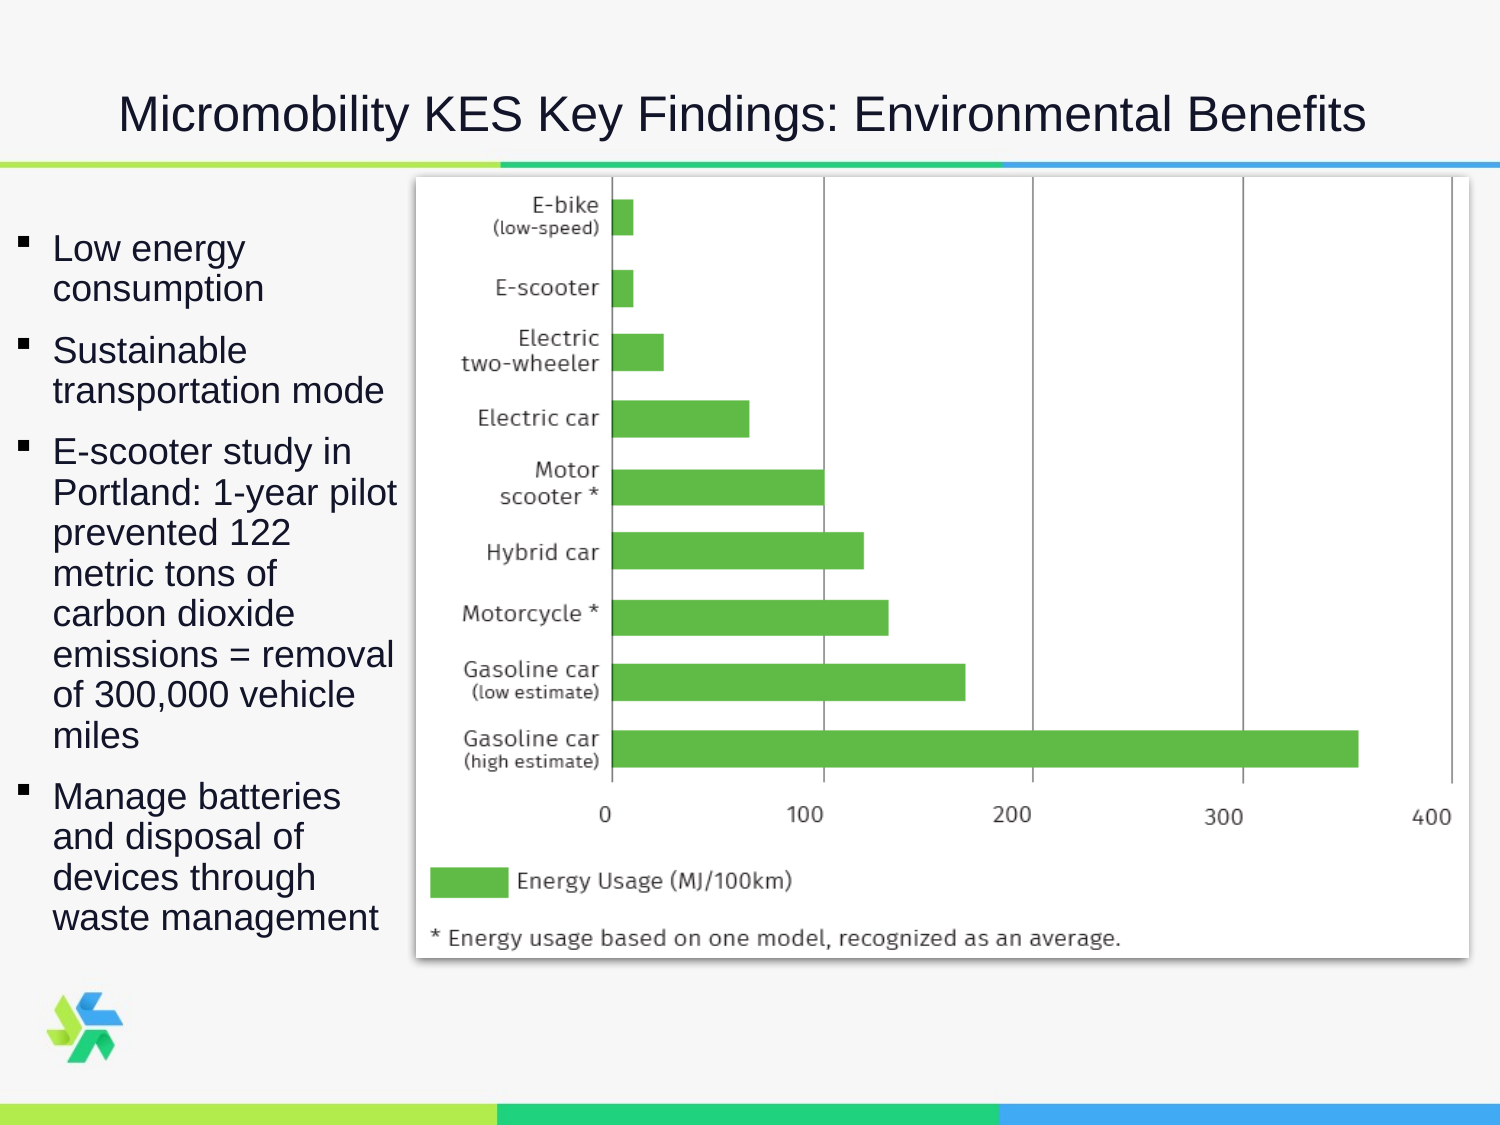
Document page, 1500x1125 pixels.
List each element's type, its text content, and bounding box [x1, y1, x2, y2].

title Micromobility KES Key Findings: Environmental Benefits [103, 59, 1397, 171]
list Low energy consumption Sustainable transportation mode E-scooter study in Portland: 1-year pilot prevented 122 metric tons of carbon dioxide emissions = removal of 300,000 vehicle miles Manage batteries and disposal of devices through waste management [0, 221, 408, 859]
picture [0, 0, 1500, 1125]
